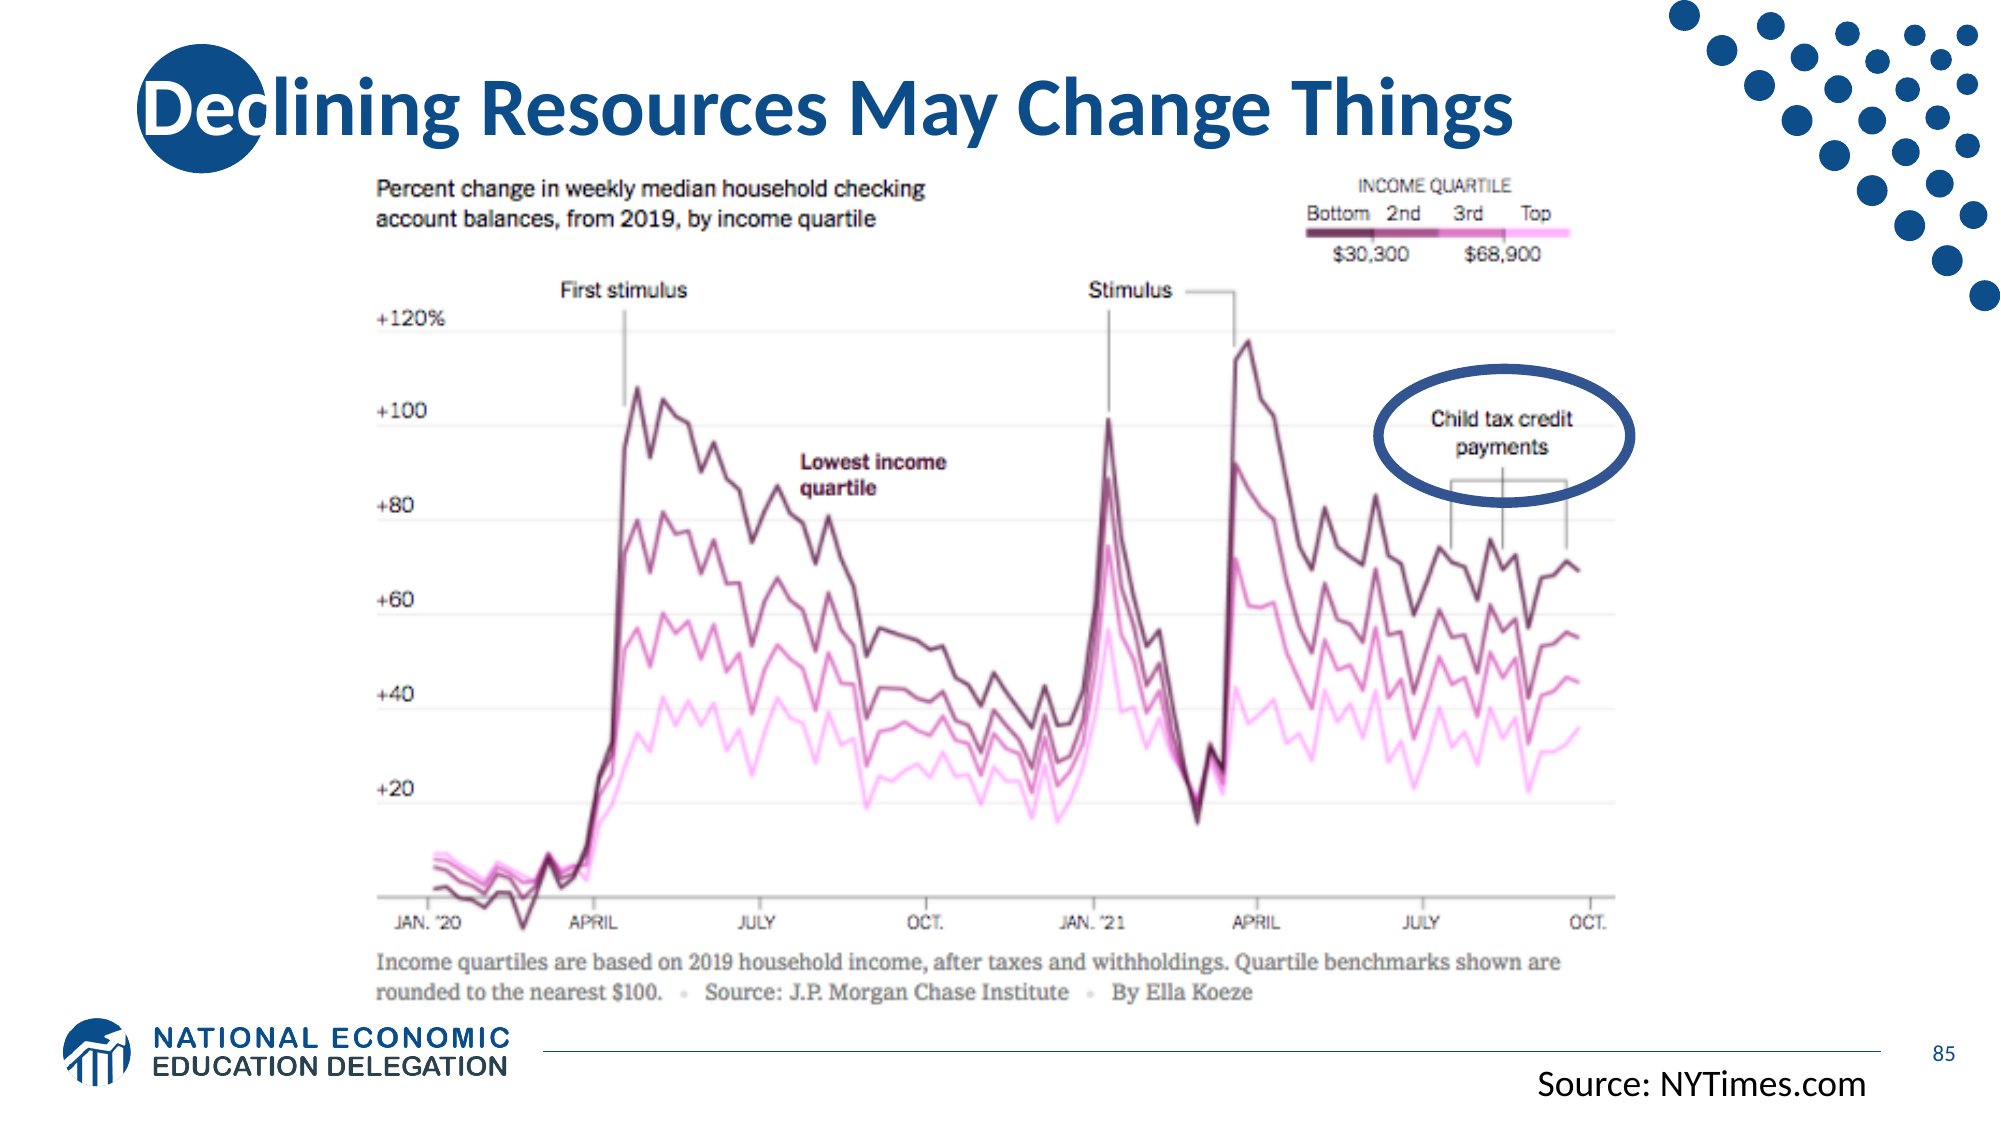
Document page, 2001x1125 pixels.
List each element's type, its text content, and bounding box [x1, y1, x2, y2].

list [369, 163, 1631, 1023]
title Declining Resources May Change Things [126, 0, 1852, 218]
slide_number 85 [1521, 1022, 1972, 1082]
picture [55, 1013, 520, 1091]
text_box Source: NYTimes.com [1522, 1051, 1883, 1112]
